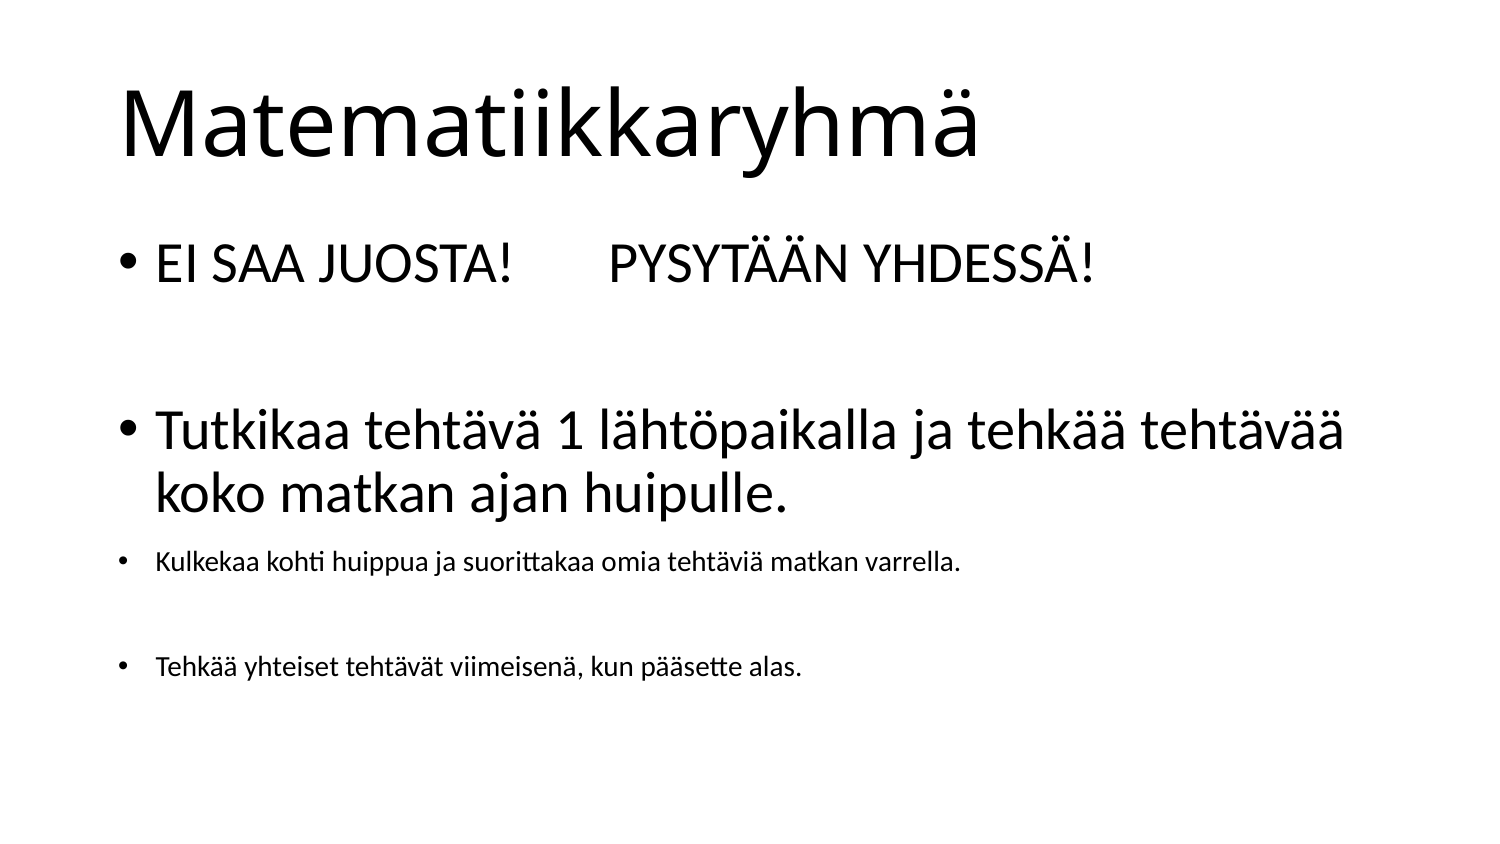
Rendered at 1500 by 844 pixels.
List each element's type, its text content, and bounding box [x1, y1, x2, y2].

list EI SAA JUOSTA! PYSYTÄÄN YHDESSÄ! Tutkikaa tehtävä 1 lähtöpaikalla ja tehkää tehtävää koko matkan ajan huipulle. Kulkekaa kohti huippua ja suorittakaa omia tehtäviä matkan varrella. Tehkää yhteiset tehtävät viimeisenä, kun pääsette alas. [103, 224, 1397, 760]
title Matematiikkaryhmä [103, 45, 1397, 208]
